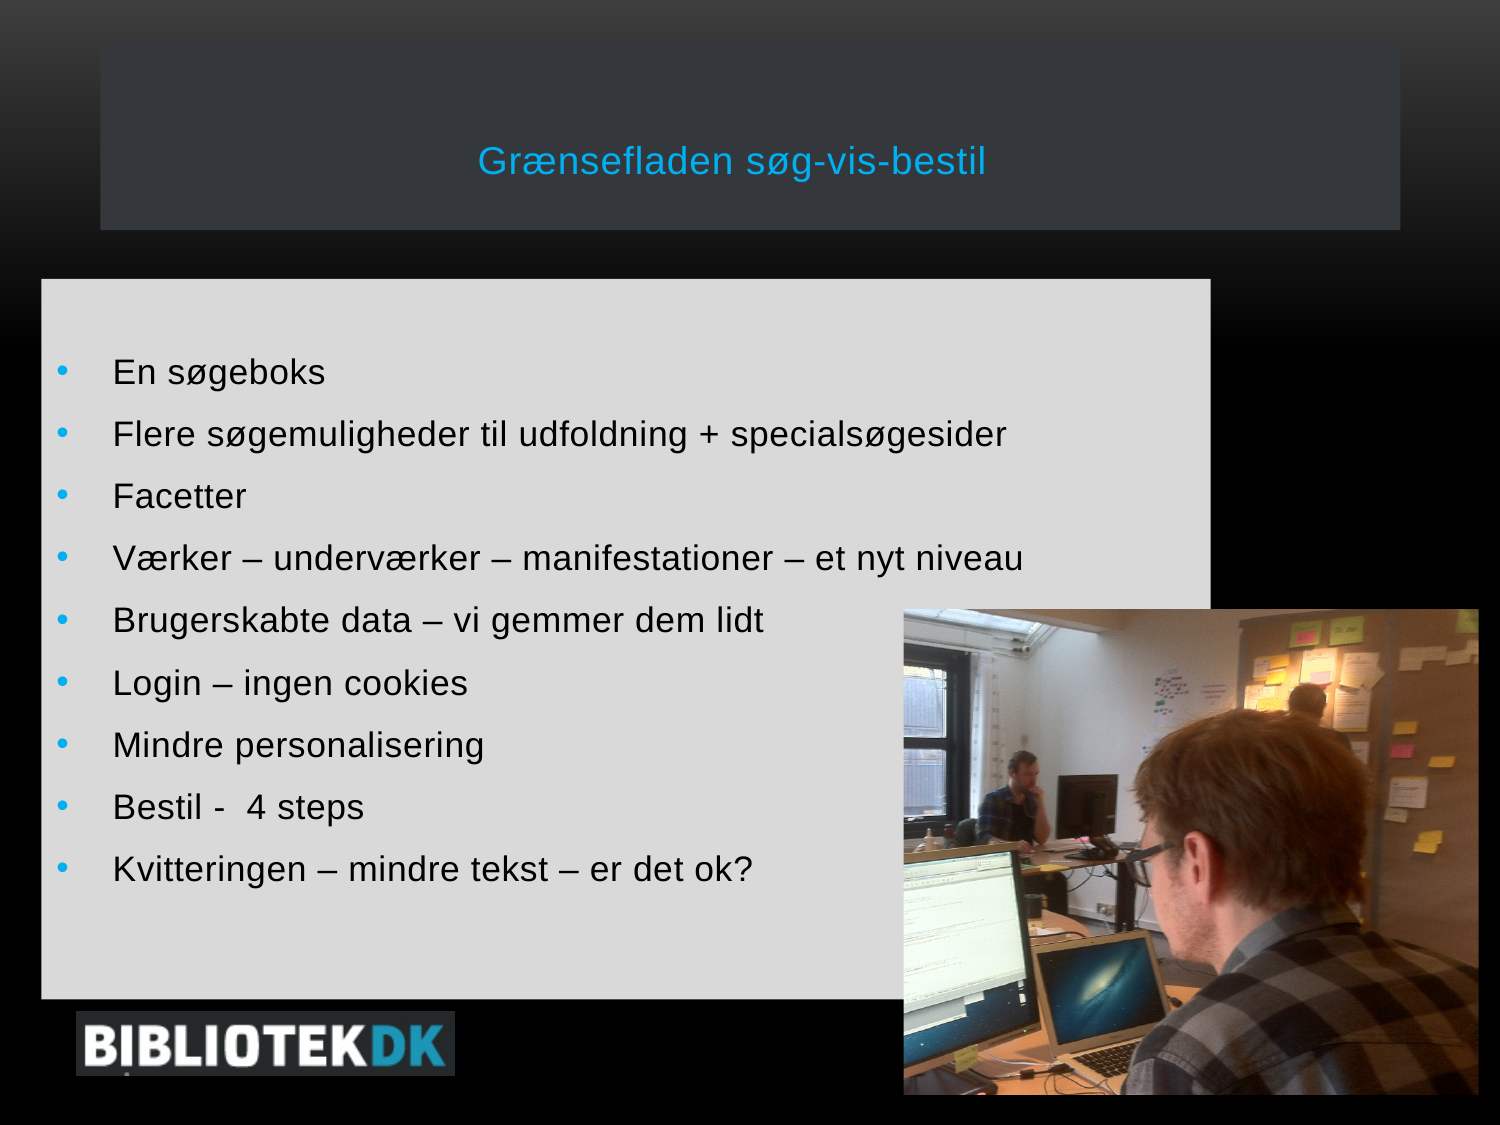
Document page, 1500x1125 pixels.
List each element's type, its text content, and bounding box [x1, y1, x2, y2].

picture [0, 0, 1500, 1125]
list En søgeboks Flere søgemuligheder til udfoldning + specialsøgesider Facetter Værker – underværker – manifestationer – et nyt niveau Brugerskabte data – vi gemmer dem lidt Login – ingen cookies Mindre personalisering Bestil - 4 steps Kvitteringen – mindre tekst – er det ok? [41, 278, 1211, 1000]
title Grænsefladen søg-vis-bestil [100, 42, 1401, 231]
text_box [100, 327, 1125, 941]
